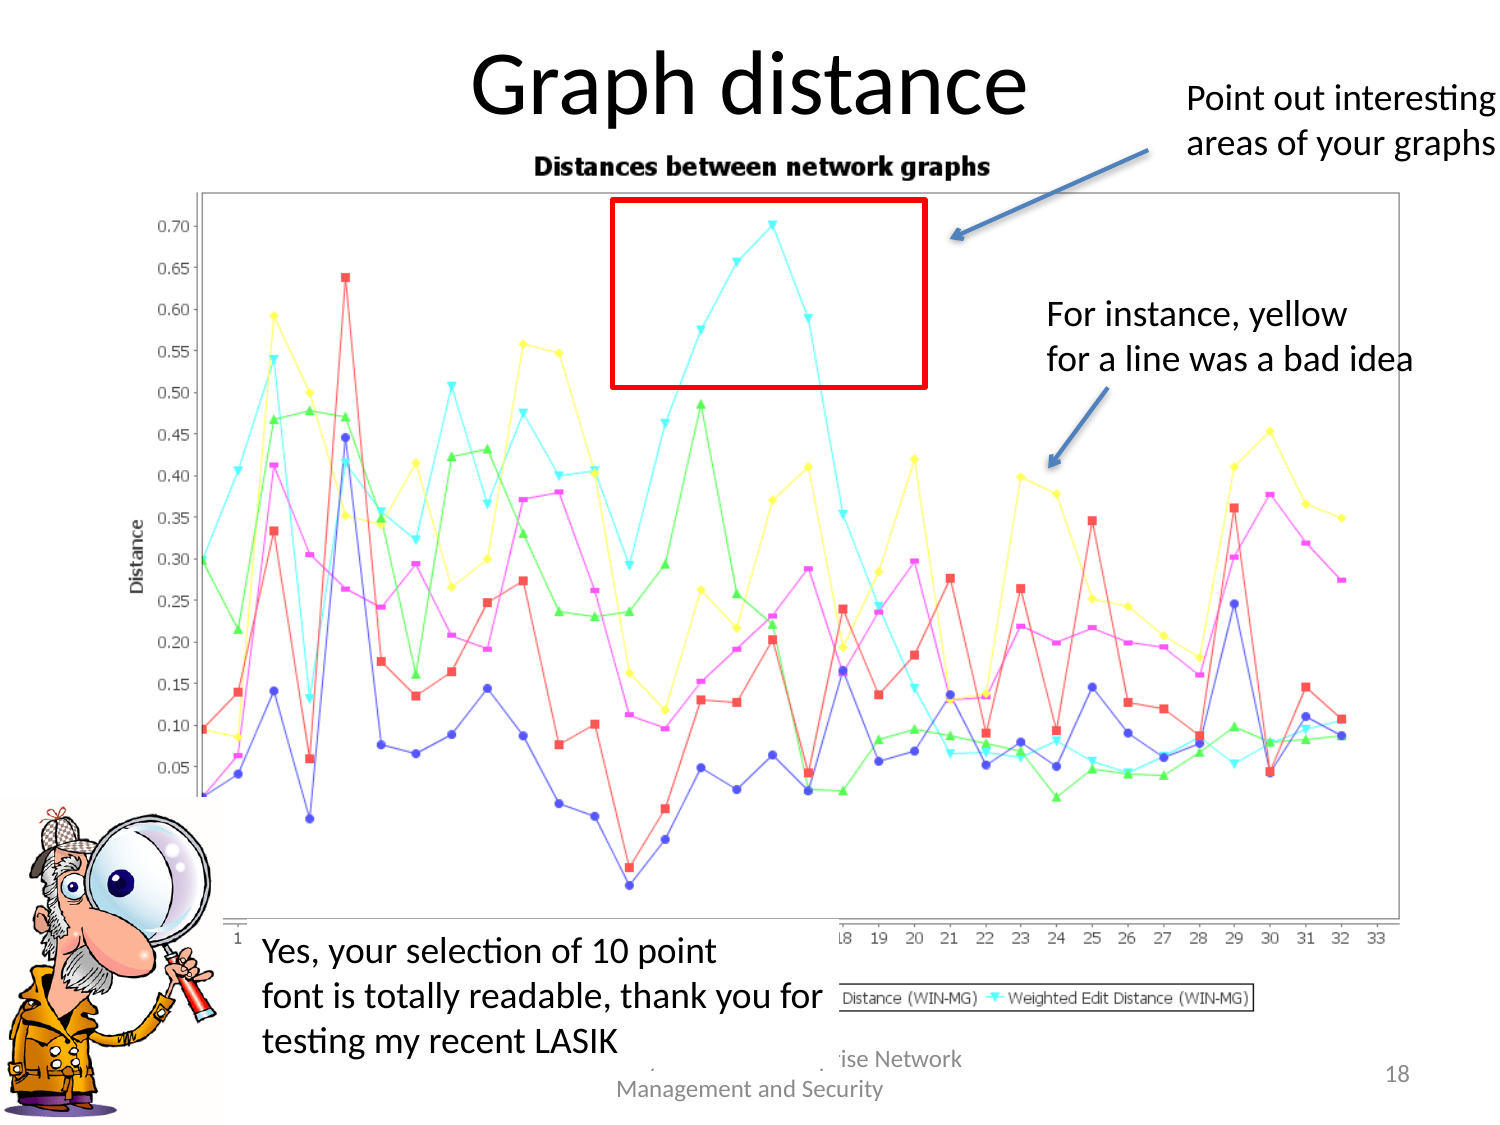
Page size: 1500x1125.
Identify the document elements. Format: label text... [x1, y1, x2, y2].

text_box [0, 796, 845, 1125]
footer Visual Analysis for the Enterprise Network Management and Security [849, 1042, 988, 1103]
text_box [949, 64, 1500, 240]
title Graph distance [75, 0, 1425, 172]
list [111, 149, 1414, 1013]
slide_number 18 [1074, 1042, 1425, 1103]
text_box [1026, 281, 1435, 469]
